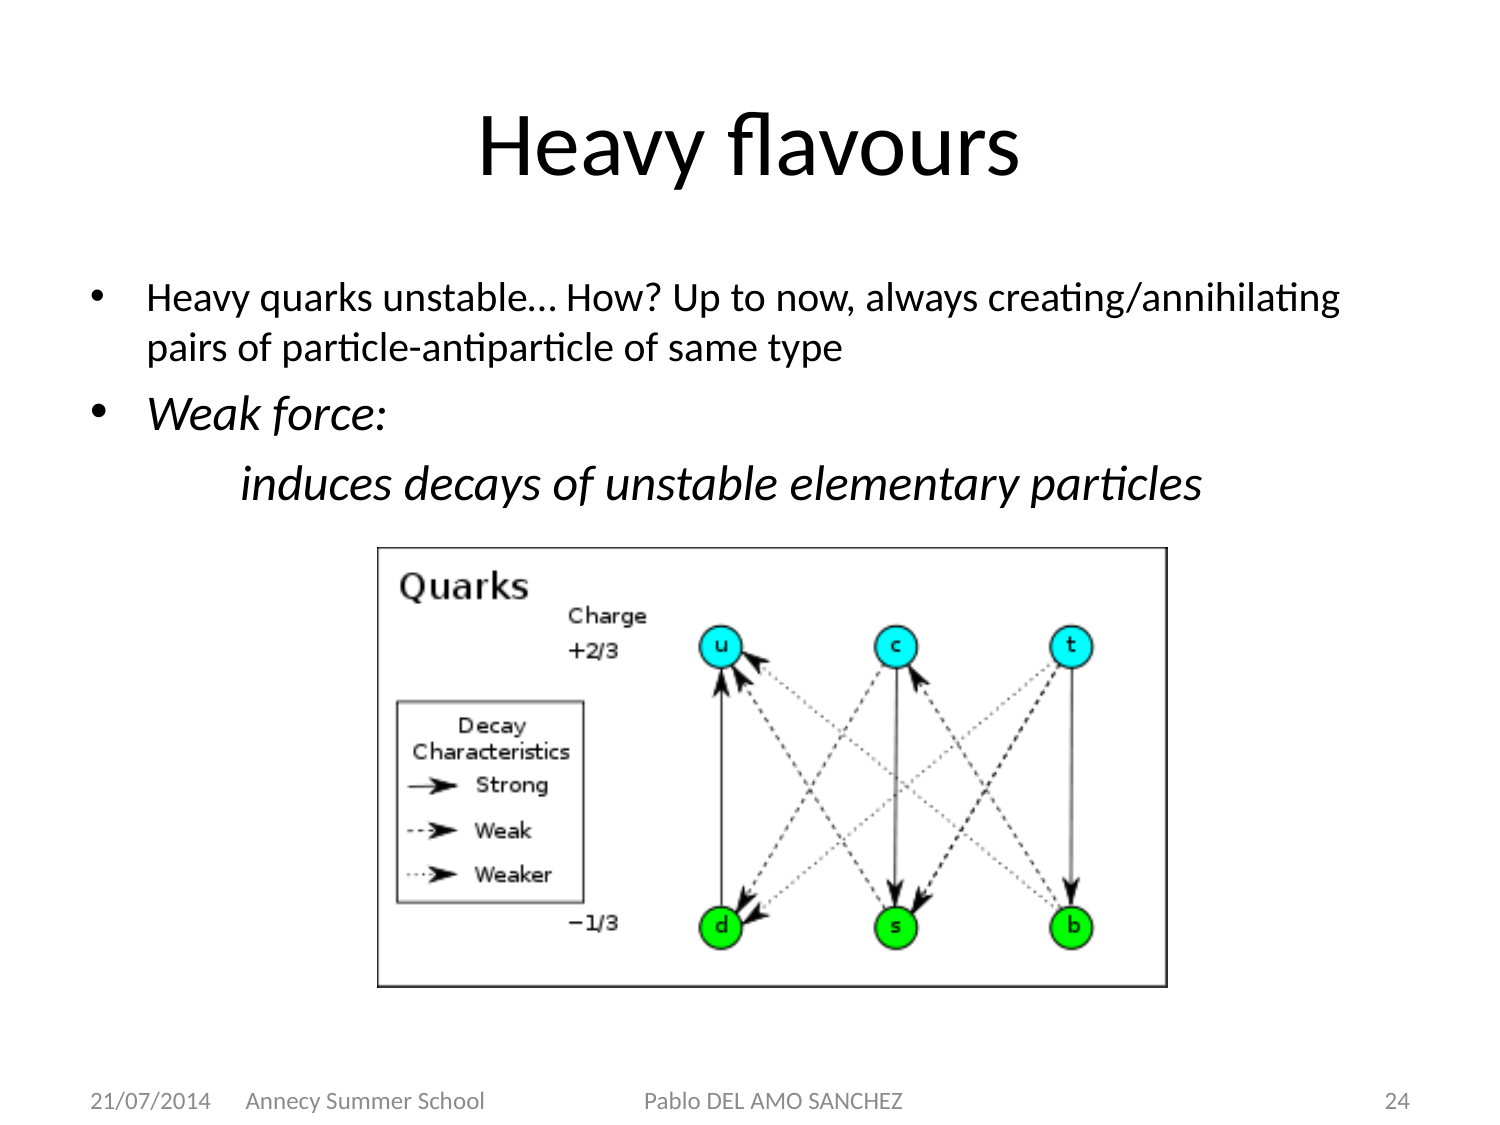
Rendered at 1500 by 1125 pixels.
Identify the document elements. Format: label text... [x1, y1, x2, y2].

picture [377, 547, 1169, 988]
list Heavy quarks unstable… How? Up to now, always creating/annihilating pairs of particle-antiparticle of same type Weak force: induces decays of unstable elementary particles [75, 262, 1425, 1005]
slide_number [75, 1069, 514, 1125]
title Heavy flavours [75, 45, 1425, 233]
slide_number 24 [1074, 1069, 1425, 1125]
footer Pablo DEL AMO SANCHEZ [596, 1069, 951, 1125]
